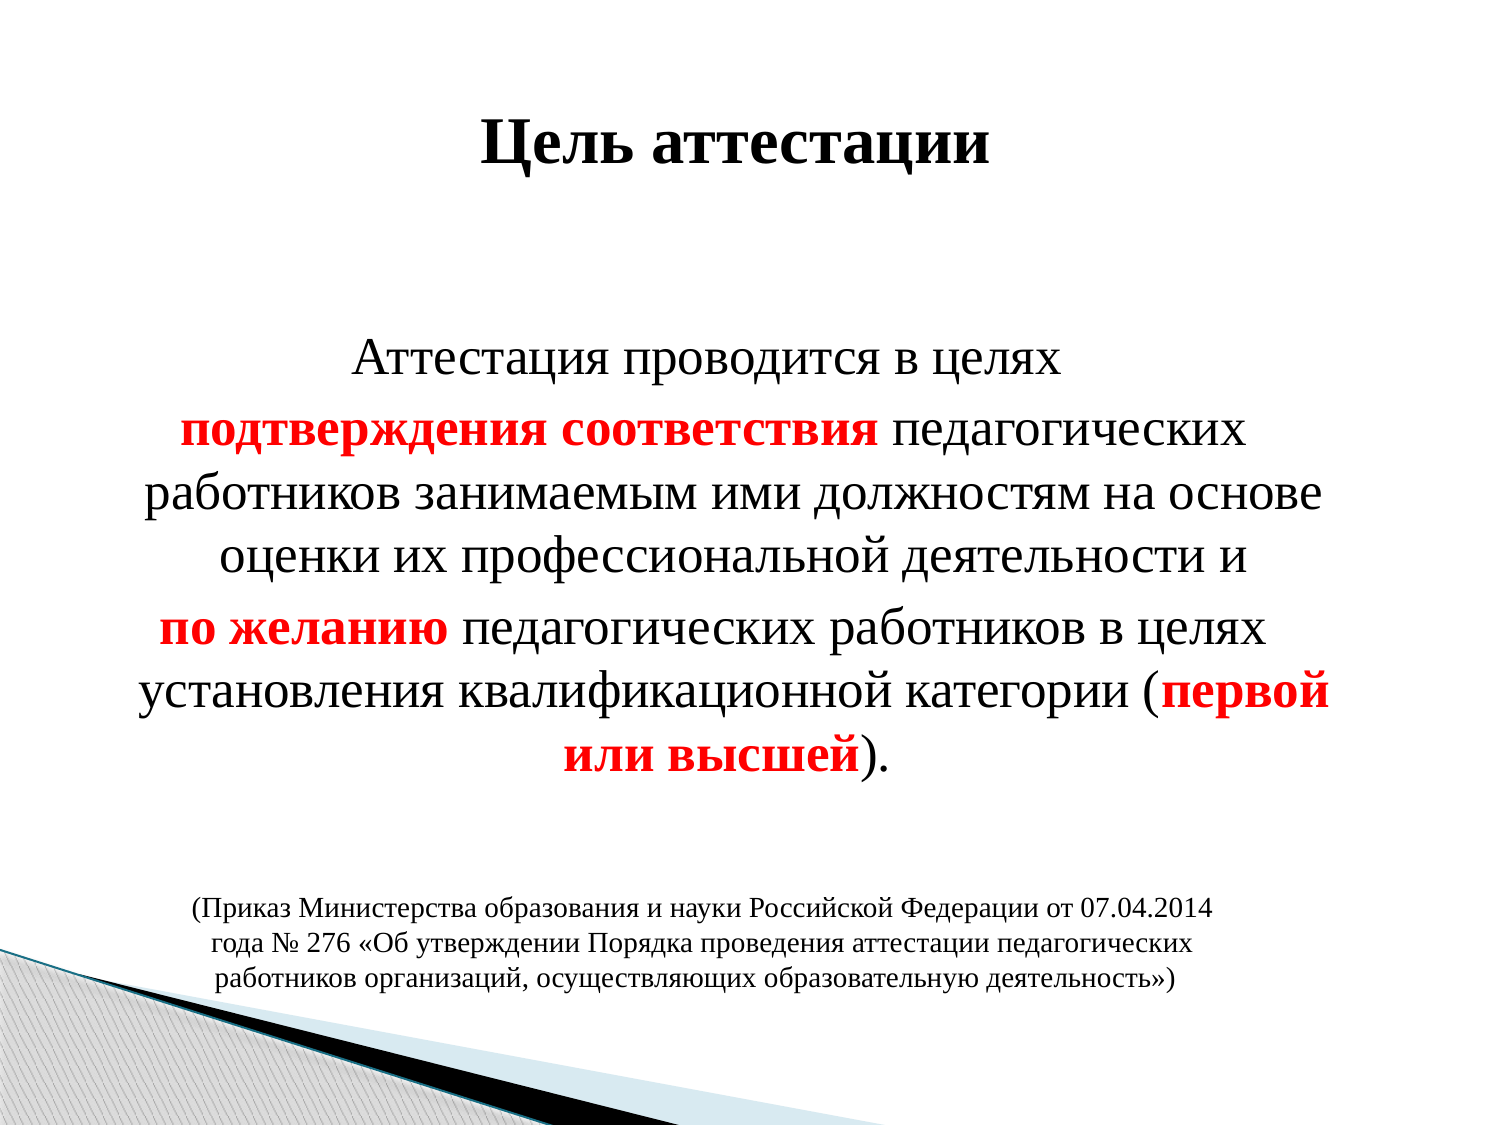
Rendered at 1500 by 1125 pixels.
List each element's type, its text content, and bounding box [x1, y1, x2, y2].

text_box (Приказ Министерства образования и науки Российской Федерации от 07.04.2014 года № 276 «Об утверждении Порядка проведения аттестации педагогических работников организаций, осуществляющих образовательную деятельность») [147, 881, 1258, 1001]
title Цель аттестации [123, 42, 1349, 231]
list Аттестация проводится в целях подтверждения соответствия педагогических работников занимаемым ими должностям на основе оценки их профессиональной деятельности и по желанию педагогических работников в целях установления квалификационной категории (первой или высшей). [29, 314, 1380, 871]
